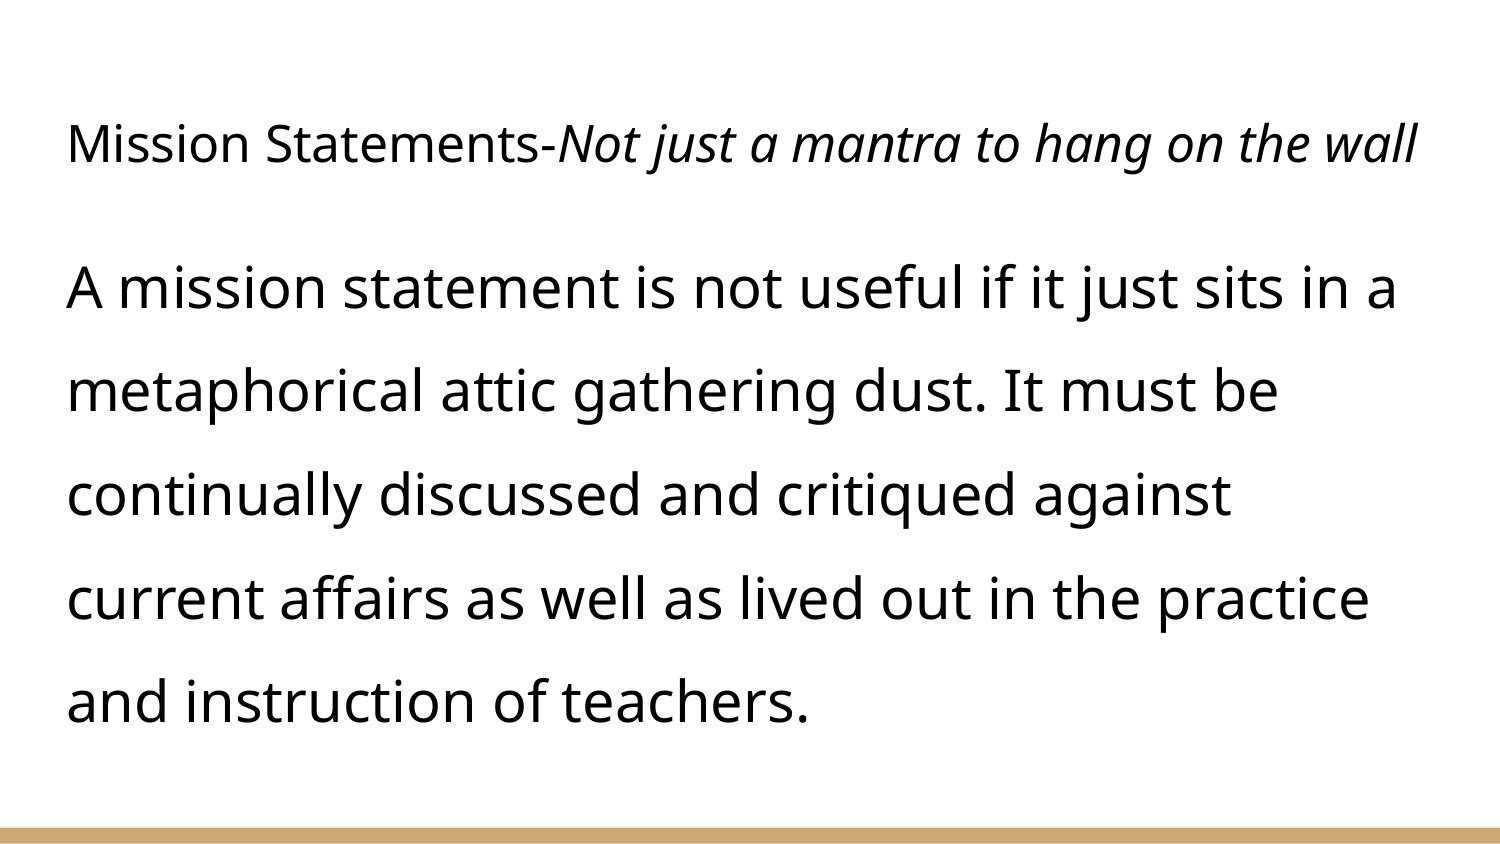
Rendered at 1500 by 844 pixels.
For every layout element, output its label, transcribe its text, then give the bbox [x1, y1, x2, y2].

title Mission Statements-Not just a mantra to hang on the wall [51, 51, 1449, 189]
list A mission statement is not useful if it just sits in a metaphorical attic gathering dust. It must be continually discussed and critiqued against current affairs as well as lived out in the practice and instruction of teachers. [51, 200, 1449, 752]
